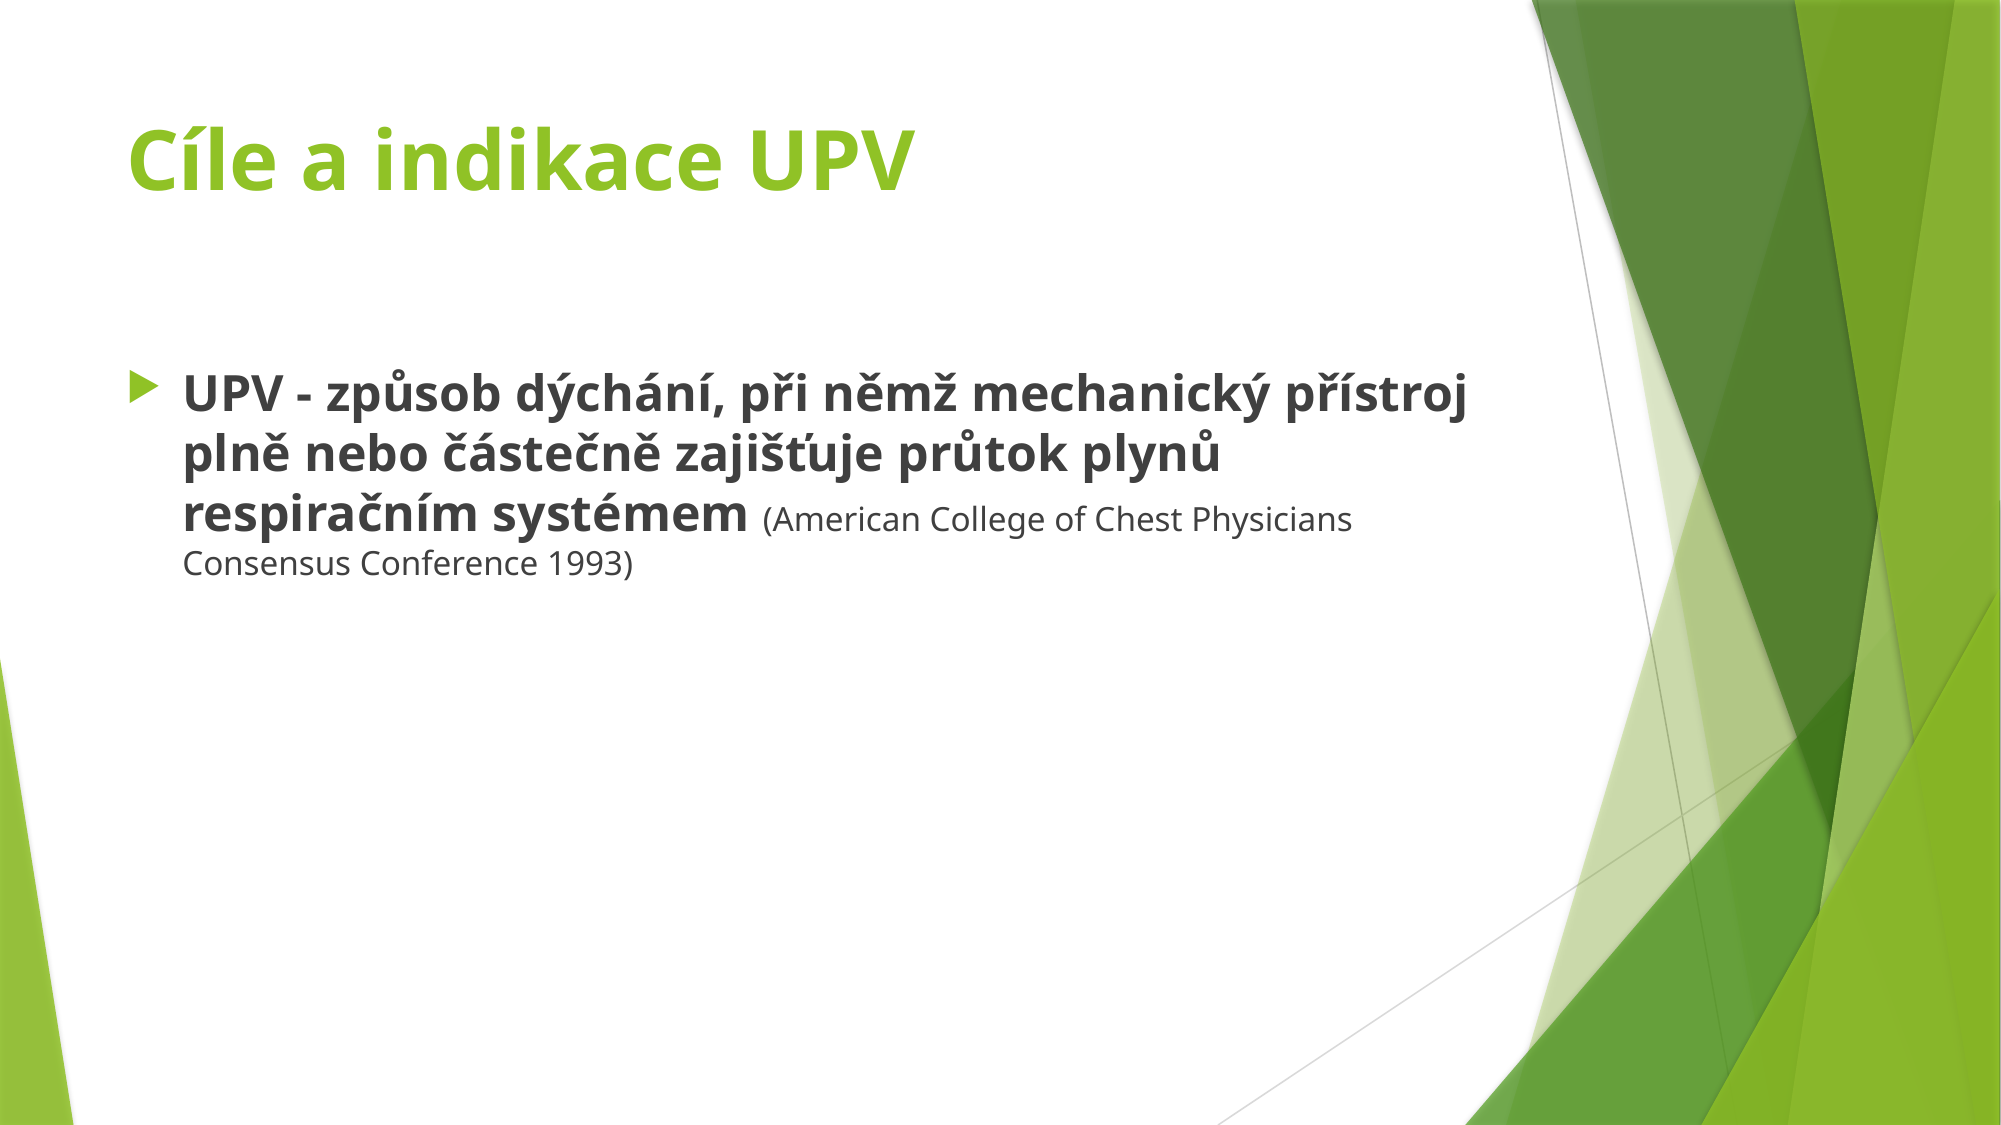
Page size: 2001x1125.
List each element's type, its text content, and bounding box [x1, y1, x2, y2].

list UPV - způsob dýchání, při němž mechanický přístroj plně nebo částečně zajišťuje průtok plynů respiračním systémem (American College of Chest Physicians Consensus Conference 1993) [111, 354, 1522, 992]
title Cíle a indikace UPV [111, 99, 1522, 317]
